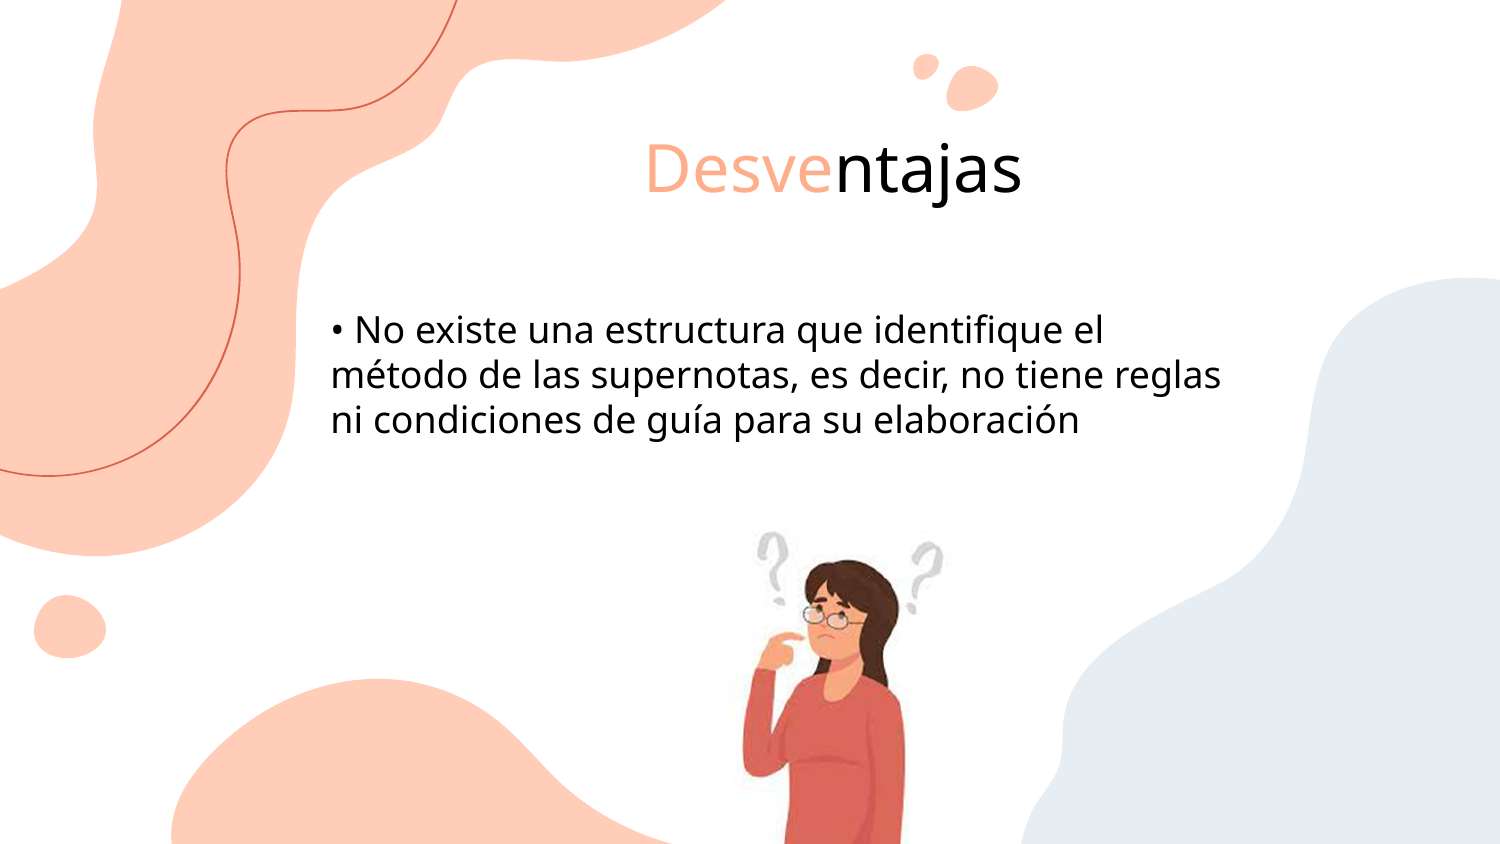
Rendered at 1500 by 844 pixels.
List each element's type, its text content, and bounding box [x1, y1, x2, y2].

text_box Desventajas [498, 118, 1187, 214]
picture [686, 506, 999, 844]
text_box • No existe una estructura que identifique el método de las supernotas, es decir, no tiene reglas ni condiciones de guía para su elaboración [315, 298, 1244, 448]
